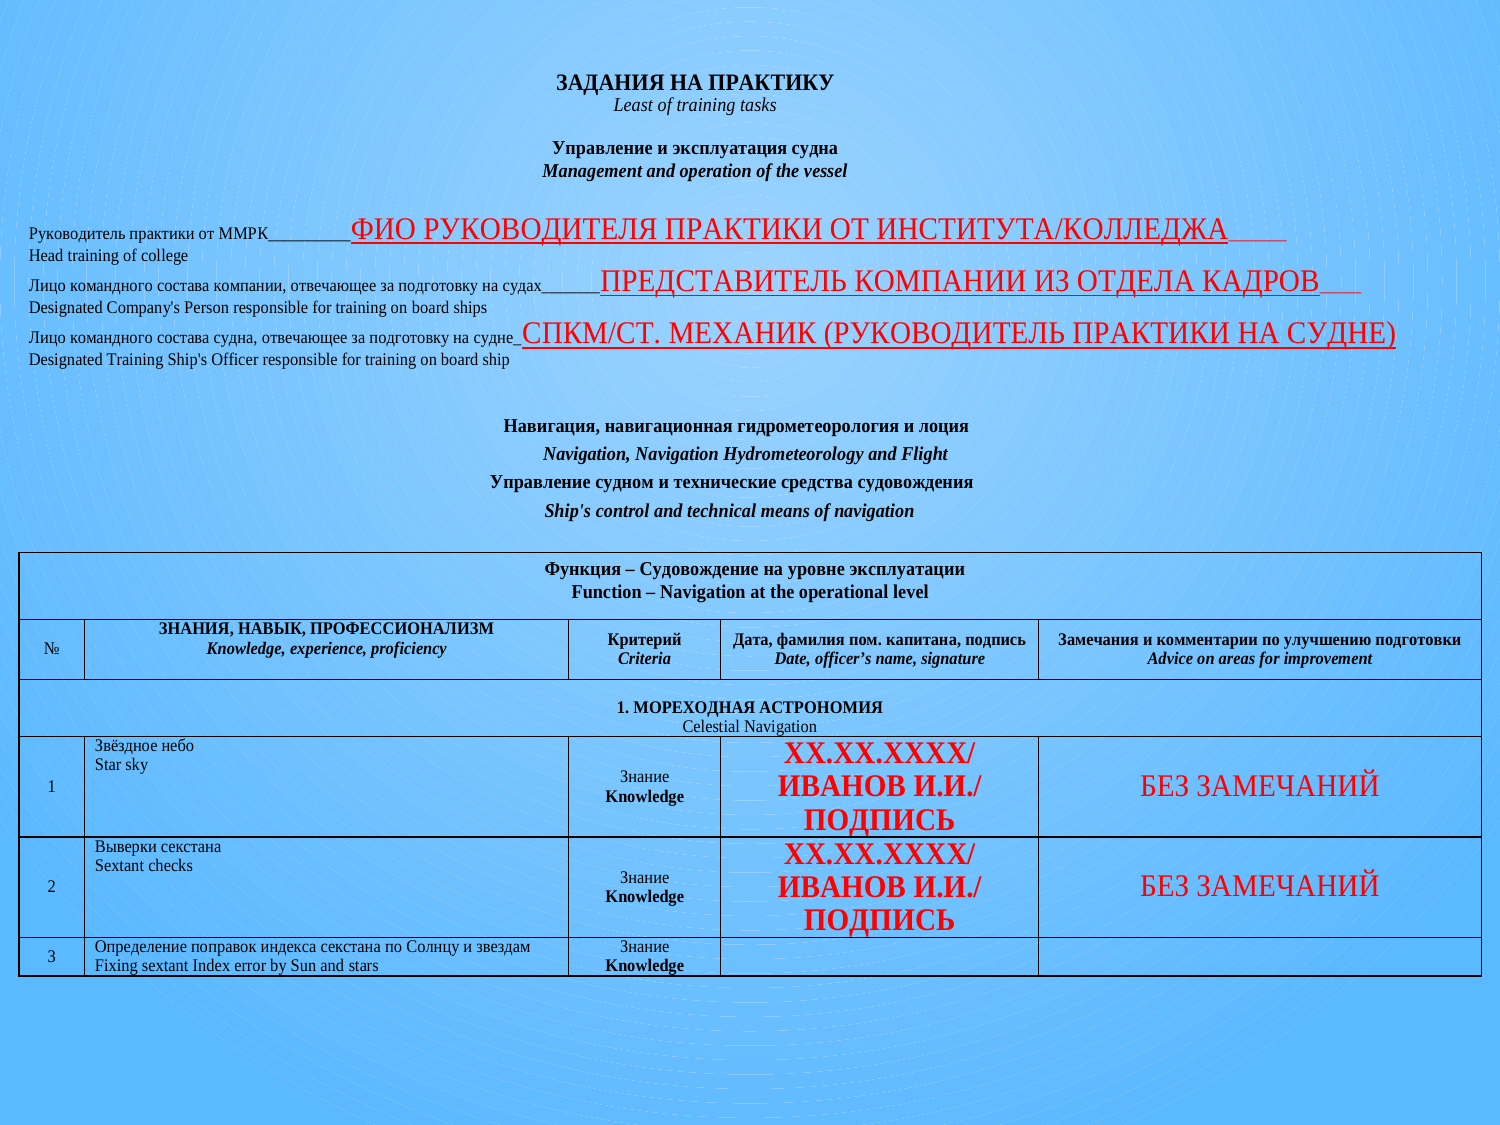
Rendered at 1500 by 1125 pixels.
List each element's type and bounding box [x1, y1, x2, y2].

picture [17, 70, 1483, 1000]
